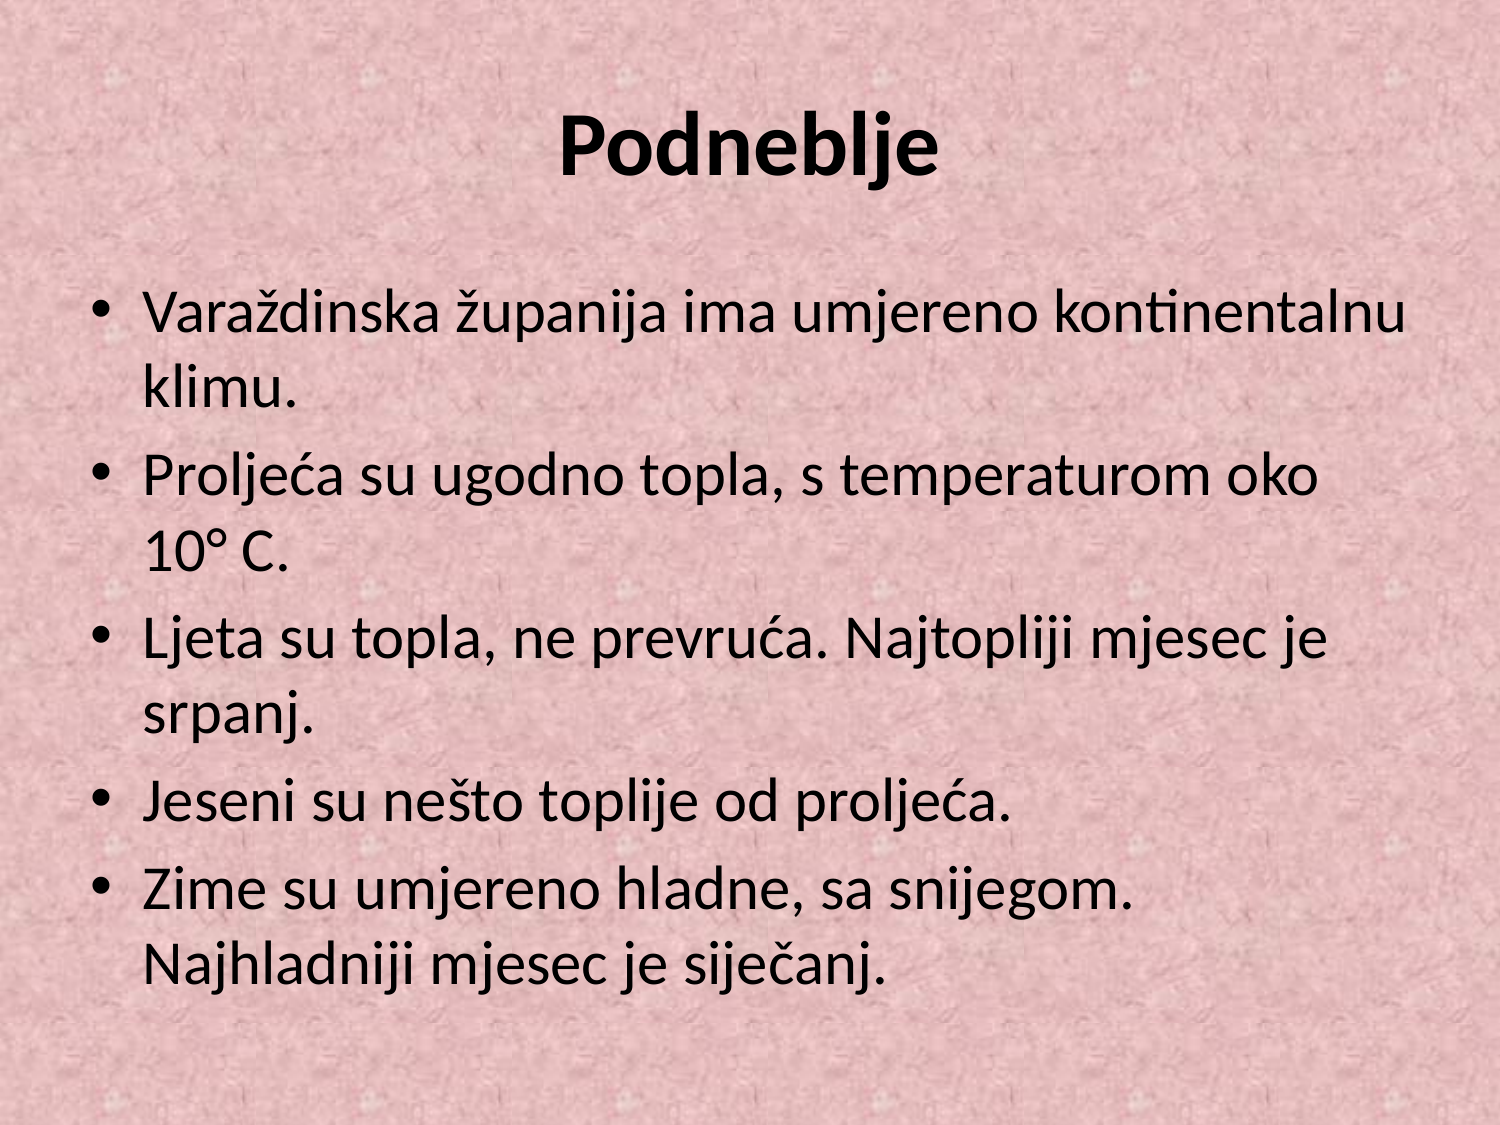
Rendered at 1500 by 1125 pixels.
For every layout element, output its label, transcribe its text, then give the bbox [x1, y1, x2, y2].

picture [0, 0, 1500, 1125]
list Varaždinska županija ima umjereno kontinentalnu klimu. Proljeća su ugodno topla, s temperaturom oko 10° C. Ljeta su topla, ne prevruća. Najtopliji mjesec je srpanj. Jeseni su nešto toplije od proljeća. Zime su umjereno hladne, sa snijegom. Najhladniji mjesec je siječanj. [75, 262, 1425, 1005]
title Podneblje [75, 45, 1425, 233]
